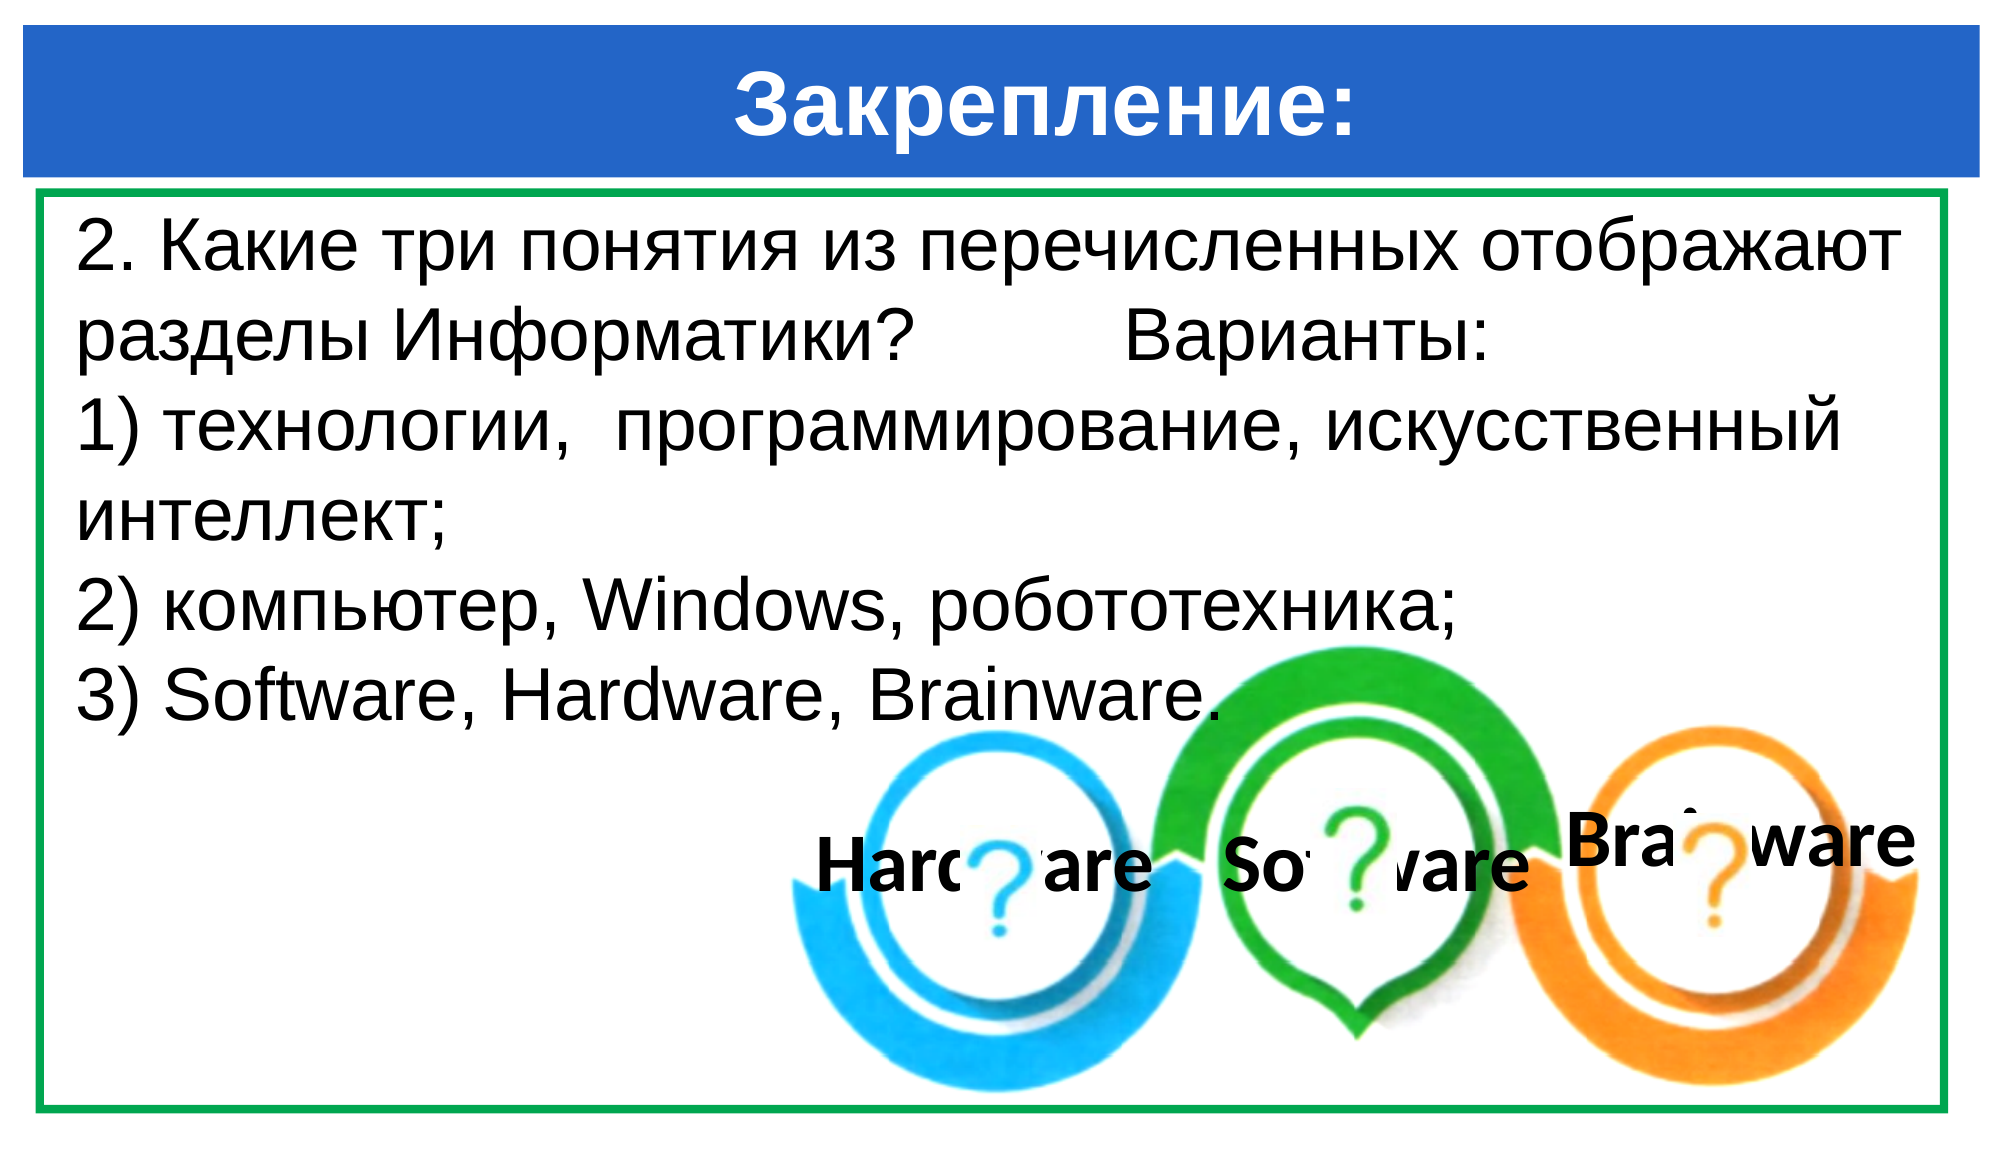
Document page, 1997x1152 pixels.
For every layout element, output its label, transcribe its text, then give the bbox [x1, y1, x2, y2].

text_box 2. Какие три понятия из перечисленных отображают разделы Информатики? Варианты: 1) технологии, программирование, искусственный интеллект; 2) компьютер, Windows, робототехника; 3) Software, Hardware, Brainware. [60, 188, 1997, 744]
picture [772, 638, 1936, 1102]
title Закрепление: [548, 38, 1541, 188]
text_box [35, 188, 1949, 1114]
text_box [23, 25, 1980, 178]
